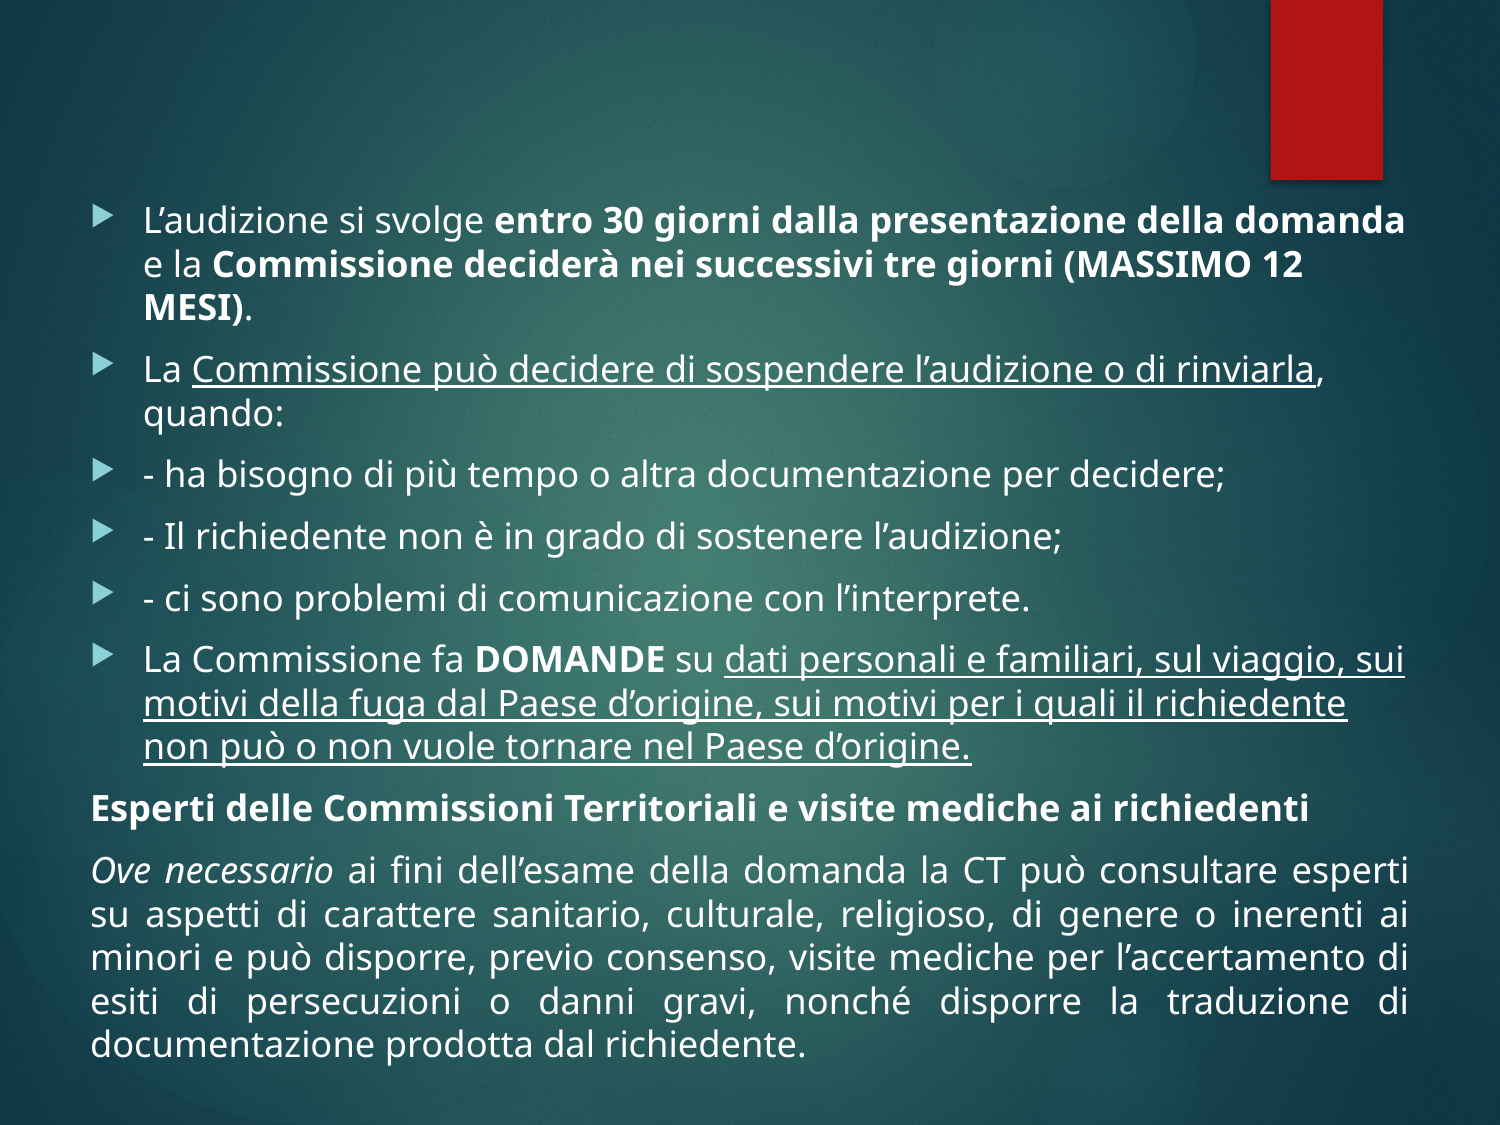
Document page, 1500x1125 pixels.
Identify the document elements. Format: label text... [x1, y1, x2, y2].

list L’audizione si svolge entro 30 giorni dalla presentazione della domanda e la Commissione deciderà nei successivi tre giorni (MASSIMO 12 MESI). La Commissione può decidere di sospendere l’audizione o di rinviarla, quando: - ha bisogno di più tempo o altra documentazione per decidere; - Il richiedente non è in grado di sostenere l’audizione; - ci sono problemi di comunicazione con l’interprete. La Commissione fa DOMANDE su dati personali e familiari, sul viaggio, sui motivi della fuga dal Paese d’origine, sui motivi per i quali il richiedente non può o non vuole tornare nel Paese d’origine. Esperti delle Commissioni Territoriali e visite mediche ai richiedenti Ove necessario ai fini dell’esame della domanda la CT può consultare esperti su aspetti di carattere sanitario, culturale, religioso, di genere o inerenti ai minori e può disporre, previo consenso, visite mediche per l’accertamento di esiti di persecuzioni o danni gravi, nonché disporre la traduzione di documentazione prodotta dal richiedente. [75, 189, 1425, 1083]
